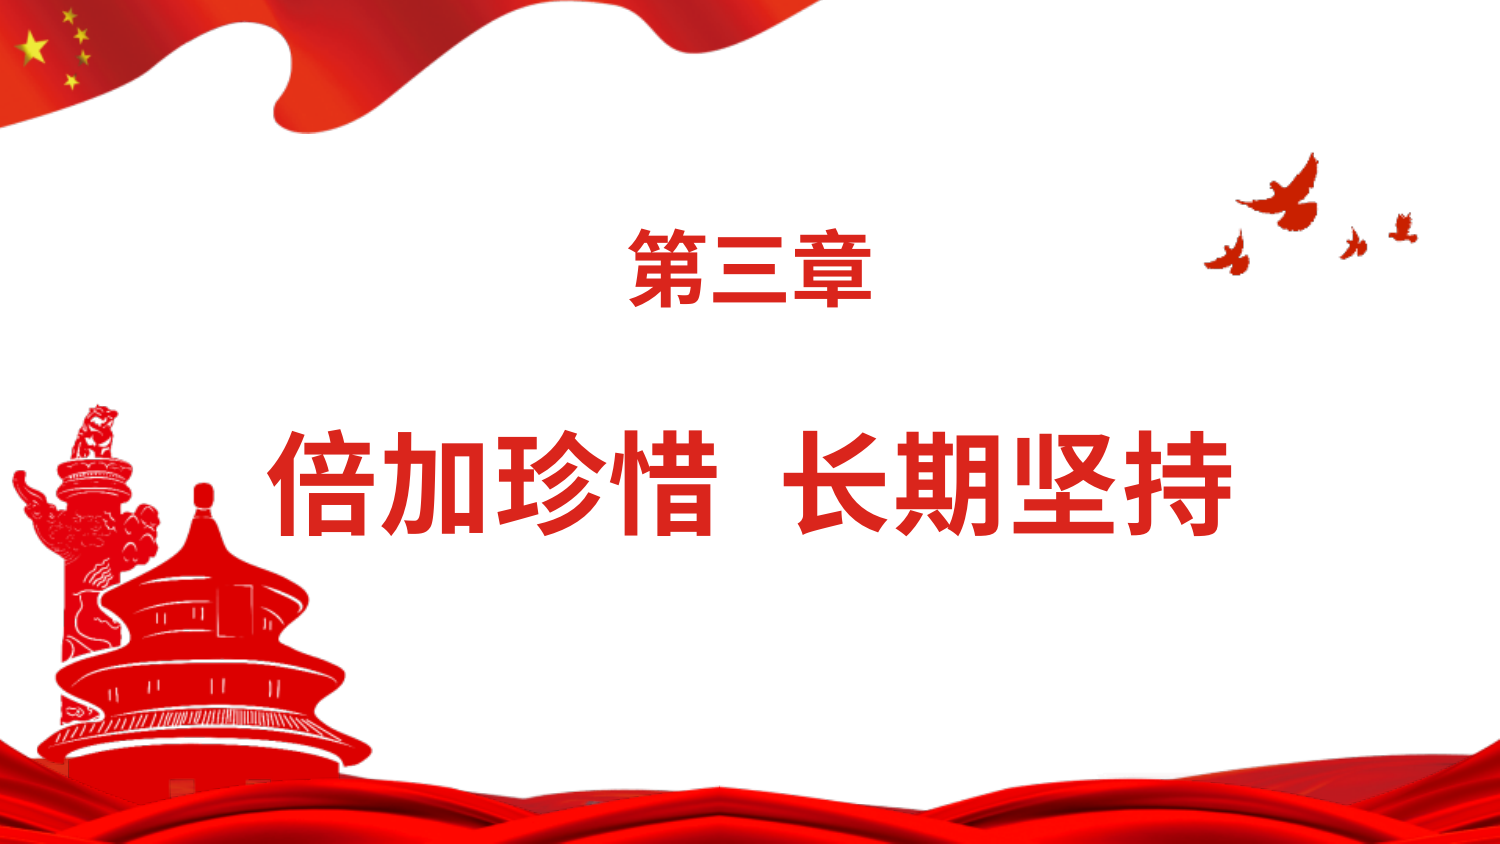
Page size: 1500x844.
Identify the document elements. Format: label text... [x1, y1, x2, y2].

picture [1180, 87, 1458, 365]
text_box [0, 671, 1500, 844]
text_box 倍加珍惜 长期坚持 [425, 406, 1280, 556]
picture [0, 0, 823, 134]
text_box 第三章 [287, 210, 1180, 325]
picture [0, 380, 426, 671]
